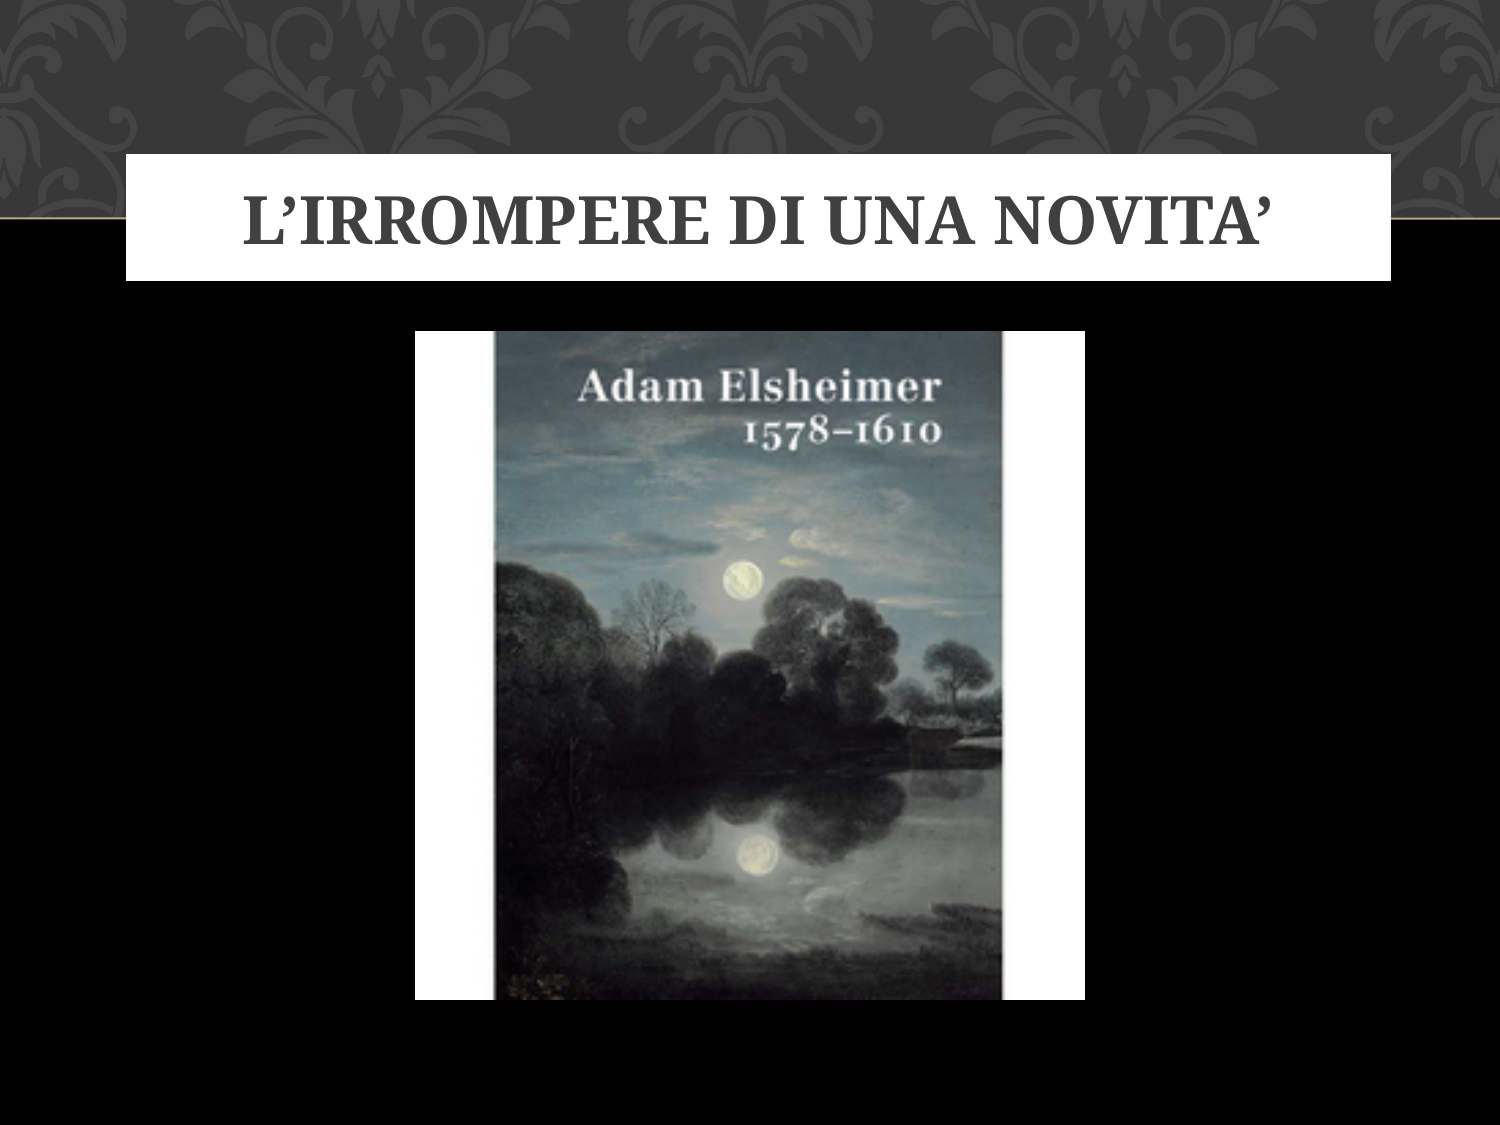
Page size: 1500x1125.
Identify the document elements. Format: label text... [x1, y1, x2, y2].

title L’IRROMPERE DI UNA NOVITA’ [126, 154, 1391, 281]
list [74, 331, 1426, 1001]
